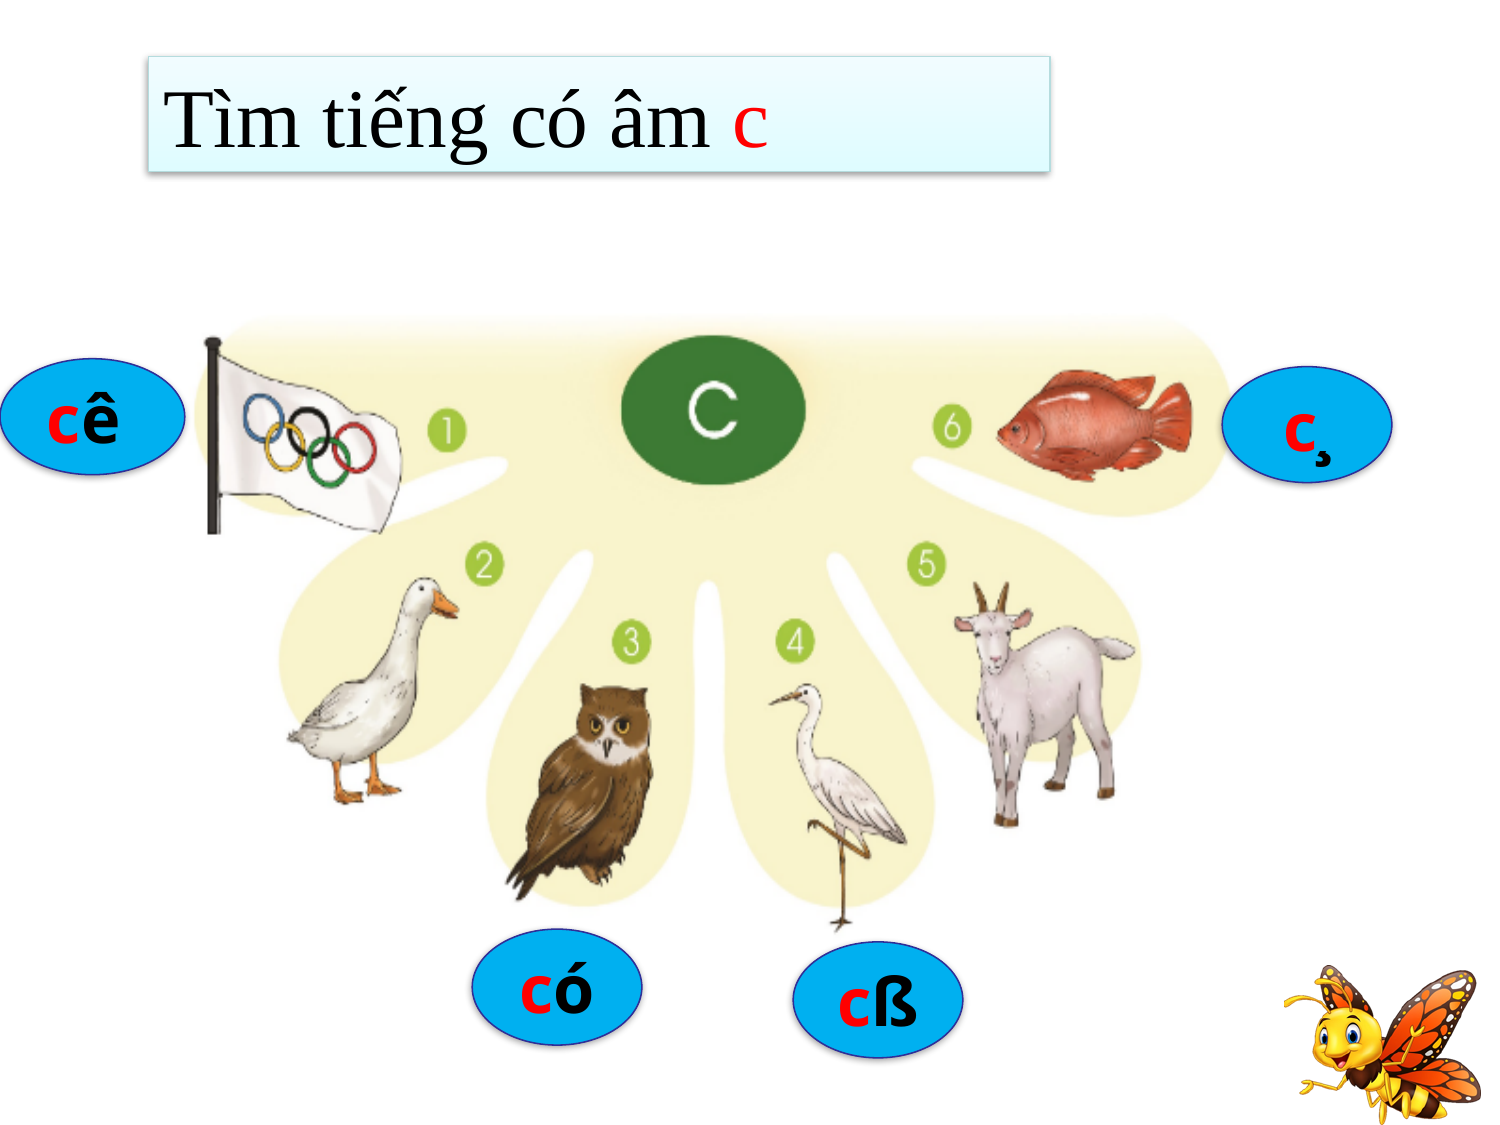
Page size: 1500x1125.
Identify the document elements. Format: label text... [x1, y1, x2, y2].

text_box cê [0, 357, 156, 476]
text_box c¸ [1289, 365, 1393, 484]
text_box Tìm tiếng có âm c [148, 56, 1051, 172]
picture [161, 297, 1481, 1125]
